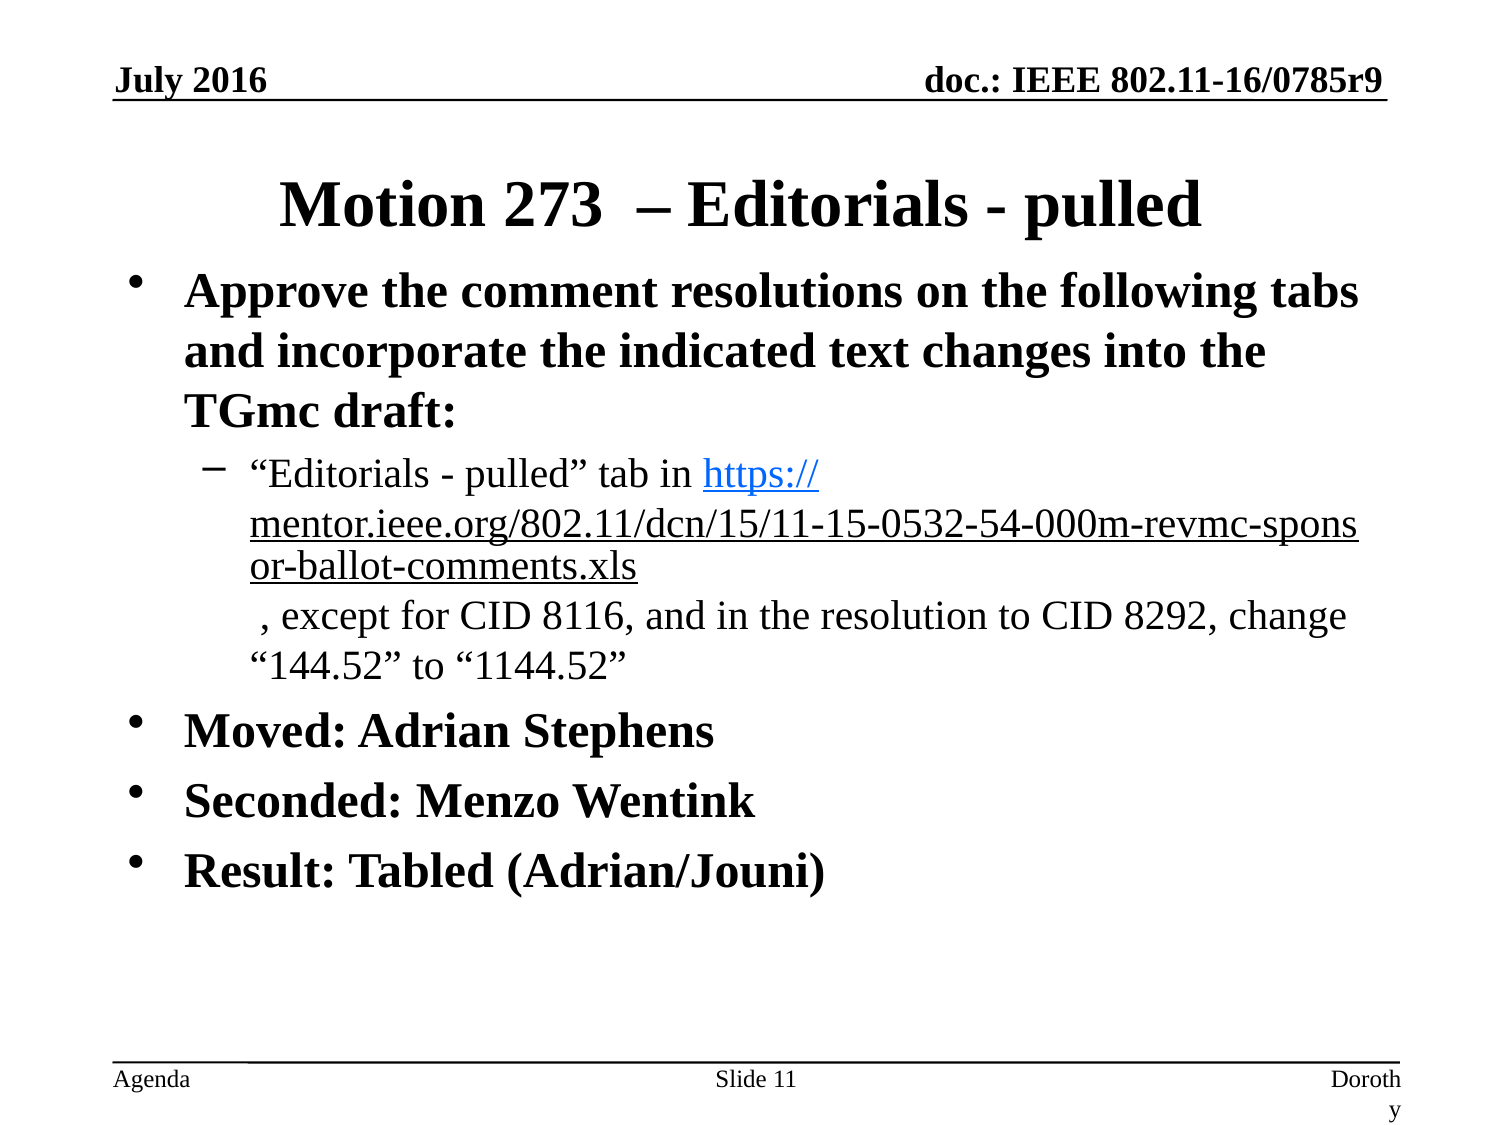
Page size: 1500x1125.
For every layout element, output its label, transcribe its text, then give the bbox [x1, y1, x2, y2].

list Approve the comment resolutions on the following tabs and incorporate the indicated text changes into the TGmc draft: “Editorials - pulled” tab in https://mentor.ieee.org/802.11/dcn/15/11-15-0532-54-000m-revmc-sponsor-ballot-comments.xls , except for CID 8116, and in the resolution to CID 8292, change “144.52” to “1144.52” Moved: Adrian Stephens Seconded: Menzo Wentink Result: Tabled (Adrian/Jouni) [112, 249, 1388, 1088]
footer Dorothy Stanley, HP Enterprise [1325, 1062, 1402, 1093]
title Motion 273 – Editorials - pulled [112, 112, 1388, 249]
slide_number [114, 54, 425, 100]
slide_number Slide 11 [712, 1088, 800, 1093]
